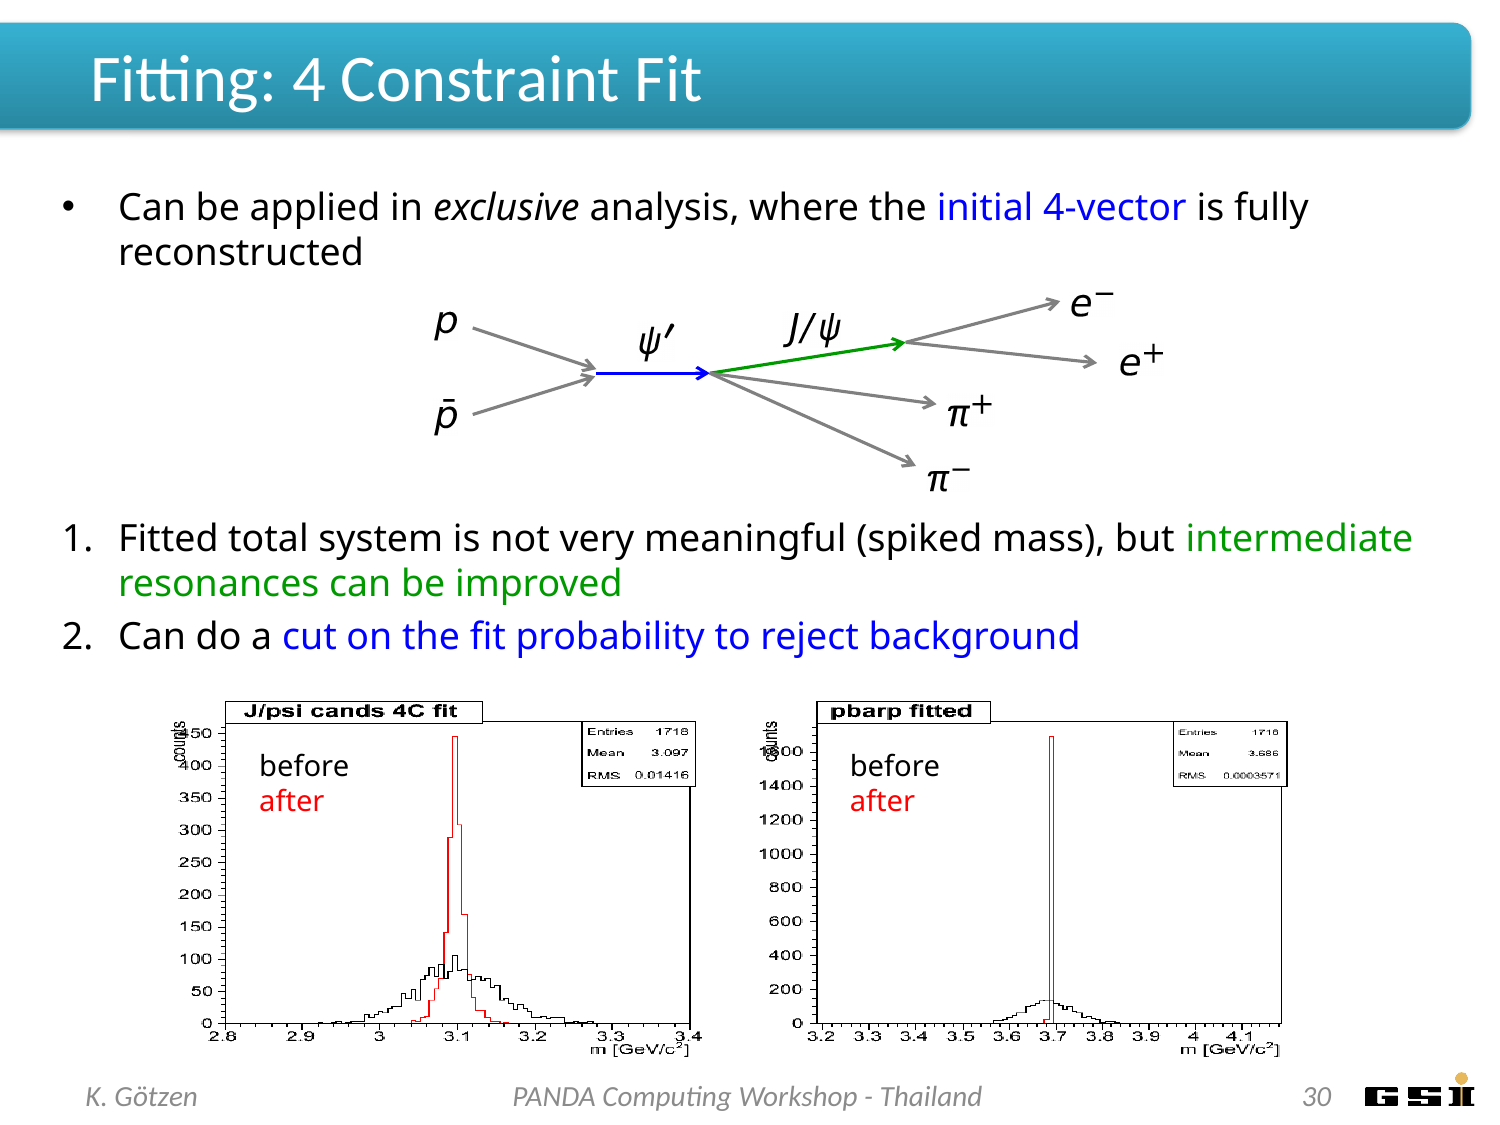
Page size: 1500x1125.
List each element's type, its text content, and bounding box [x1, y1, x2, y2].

footer PANDA Computing Workshop - Thailand [454, 1080, 1041, 1125]
slide_number K. Götzen [70, 1065, 421, 1125]
slide_number 30 [1125, 1065, 1347, 1125]
picture [1363, 1066, 1482, 1108]
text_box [431, 290, 1164, 492]
title Fitting: 4 Constraint Fit [75, 27, 1425, 123]
picture [135, 696, 1318, 1071]
list Can be applied in exclusive analysis, where the initial 4-vector is fully reconstructed Fitted total system is not very meaningful (spiked mass), but intermediate resonances can be improved Can do a cut on the fit probability to reject background [46, 175, 1454, 1043]
